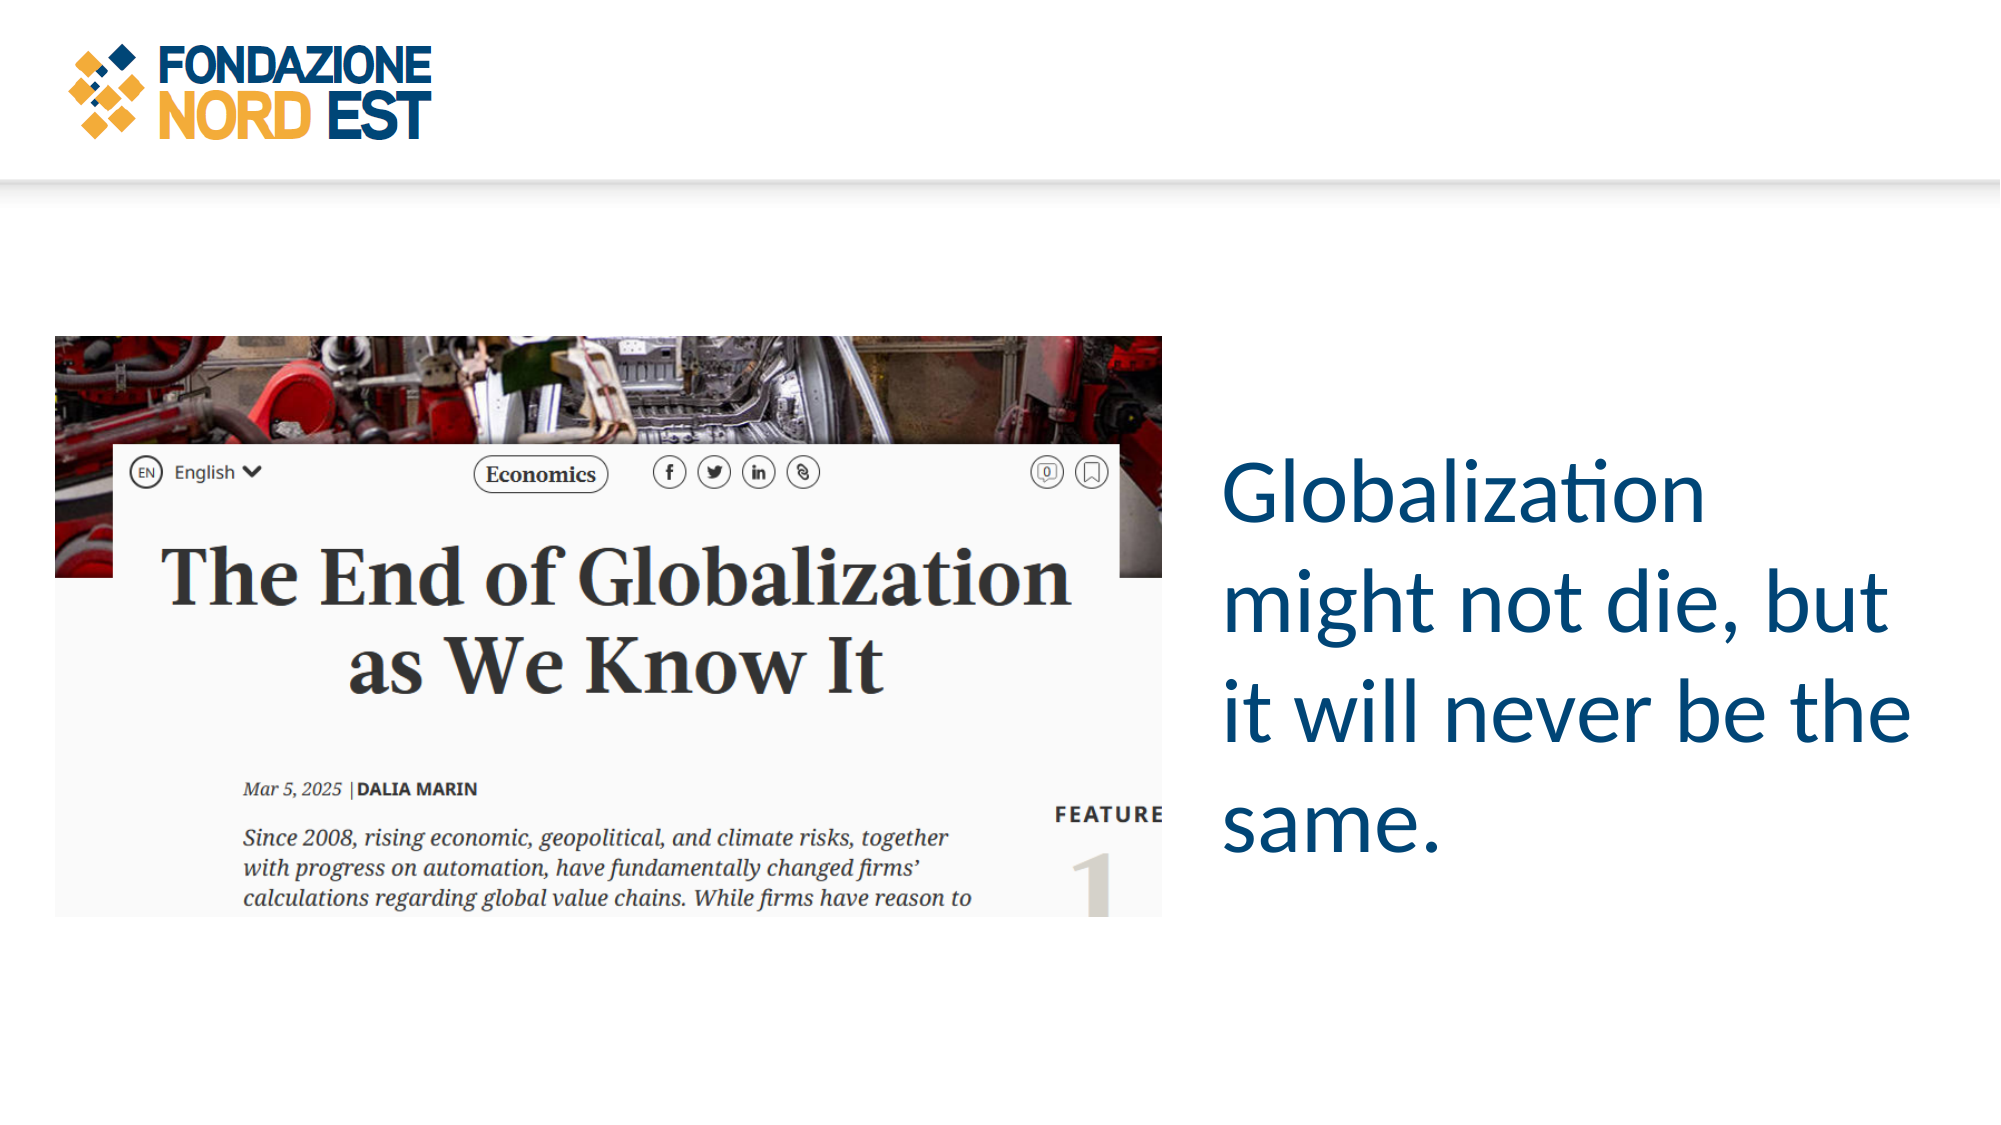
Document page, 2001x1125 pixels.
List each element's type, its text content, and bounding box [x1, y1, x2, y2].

text_box Globalization might not die, but it will never be the same. [1206, 423, 1945, 879]
picture [55, 336, 1162, 917]
picture [0, 0, 2000, 208]
